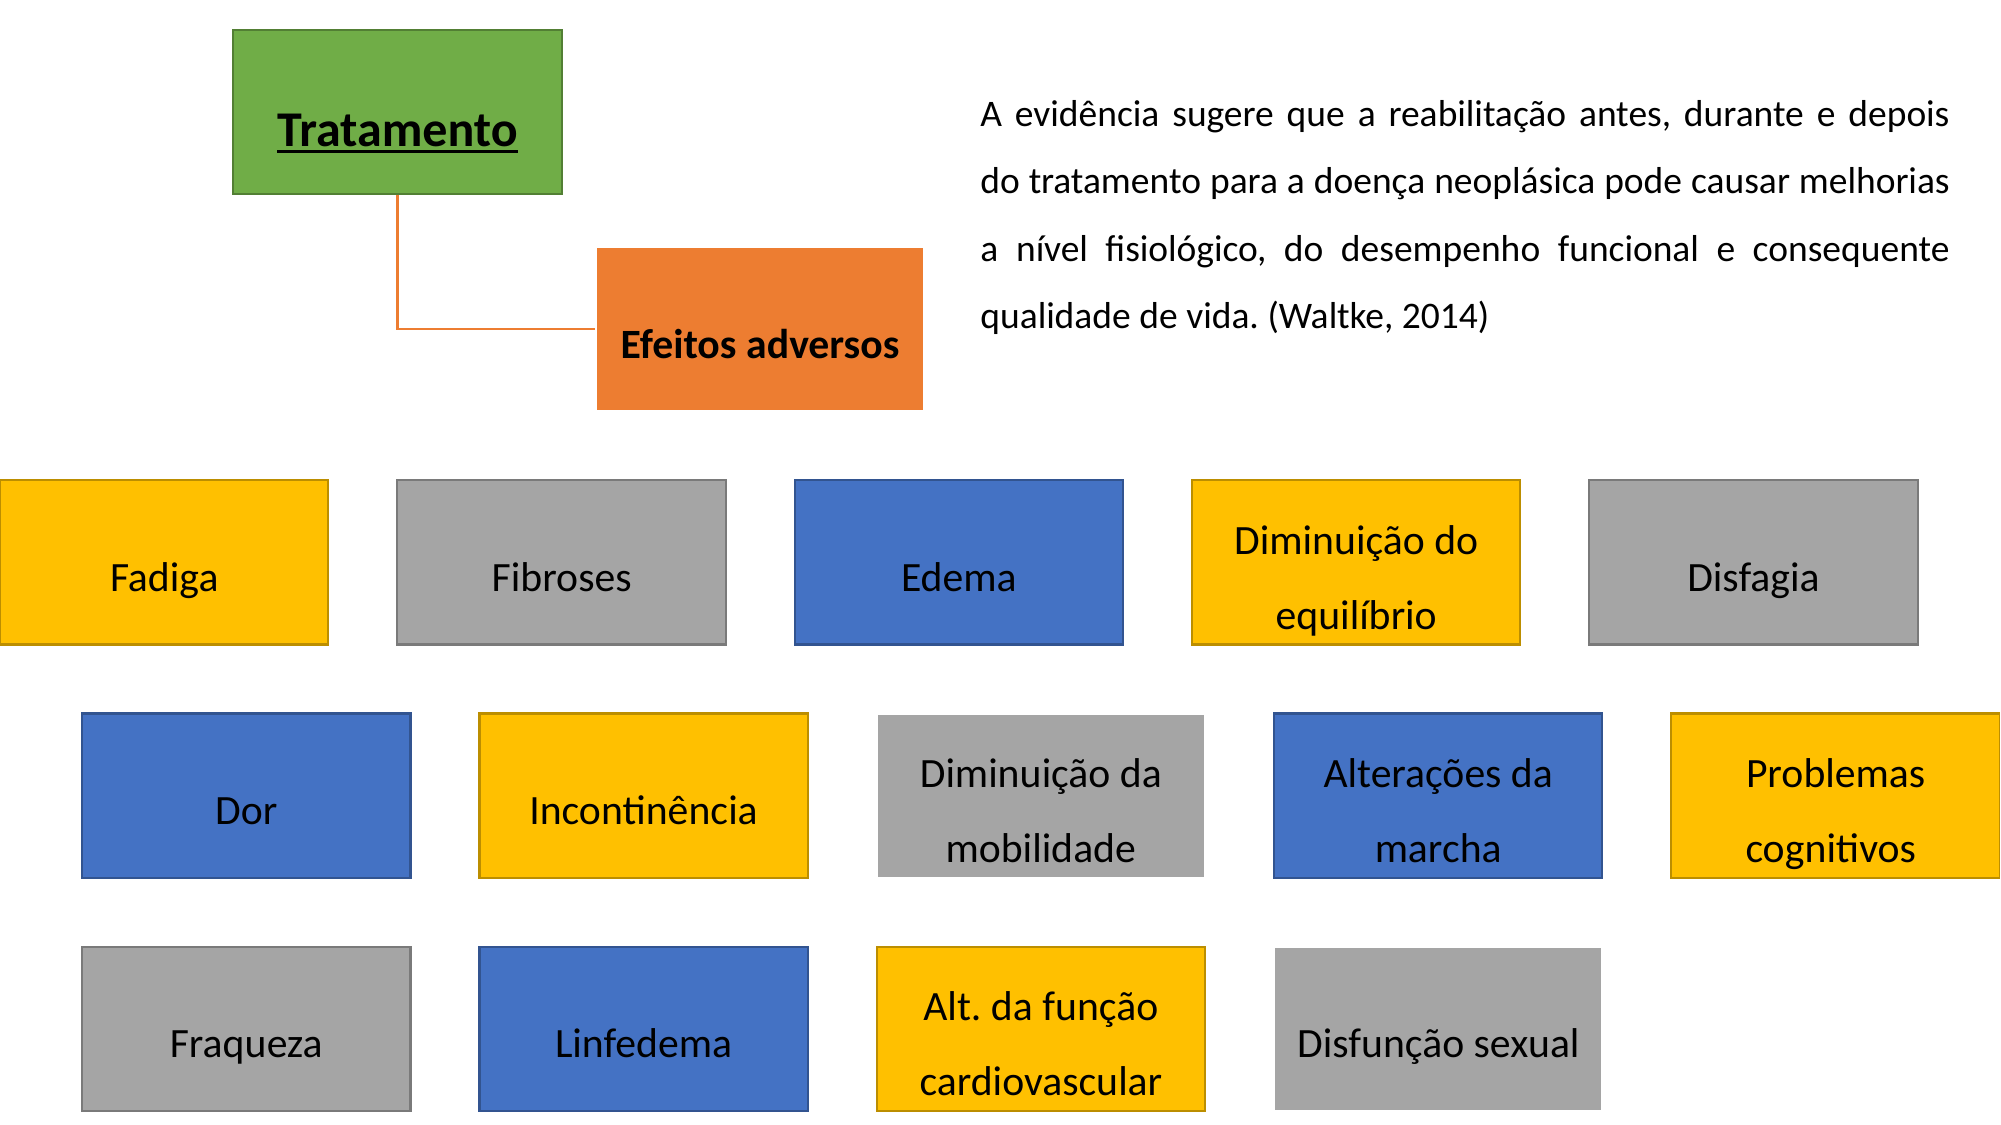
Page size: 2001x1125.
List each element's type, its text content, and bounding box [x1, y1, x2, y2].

text_box Efeitos adversos [595, 246, 925, 412]
text_box Disfagia [1588, 479, 1919, 646]
text_box A evidência sugere que a reabilitação antes, durante e depois do tratamento para a doença neoplásica pode causar melhorias a nível fisiológico, do desempenho funcional e consequente qualidade de vida. (Waltke, 2014) [965, 58, 1966, 344]
text_box [396, 195, 595, 330]
text_box Linfedema [478, 946, 809, 1112]
text_box Diminuição do equilíbrio [1191, 479, 1521, 646]
text_box Fraqueza [81, 946, 412, 1112]
text_box Alterações da marcha [1273, 712, 1603, 879]
text_box Tratamento [232, 29, 563, 195]
text_box Edema [794, 479, 1124, 646]
text_box Alt. da função cardiovascular [876, 946, 1206, 1112]
text_box Fadiga [0, 479, 329, 646]
text_box Dor [81, 712, 412, 879]
text_box Problemas cognitivos [1670, 712, 2000, 879]
text_box Fibroses [396, 479, 727, 646]
text_box Disfunção sexual [1273, 946, 1603, 1112]
text_box Incontinência [478, 712, 809, 879]
text_box Diminuição da mobilidade [876, 712, 1206, 879]
